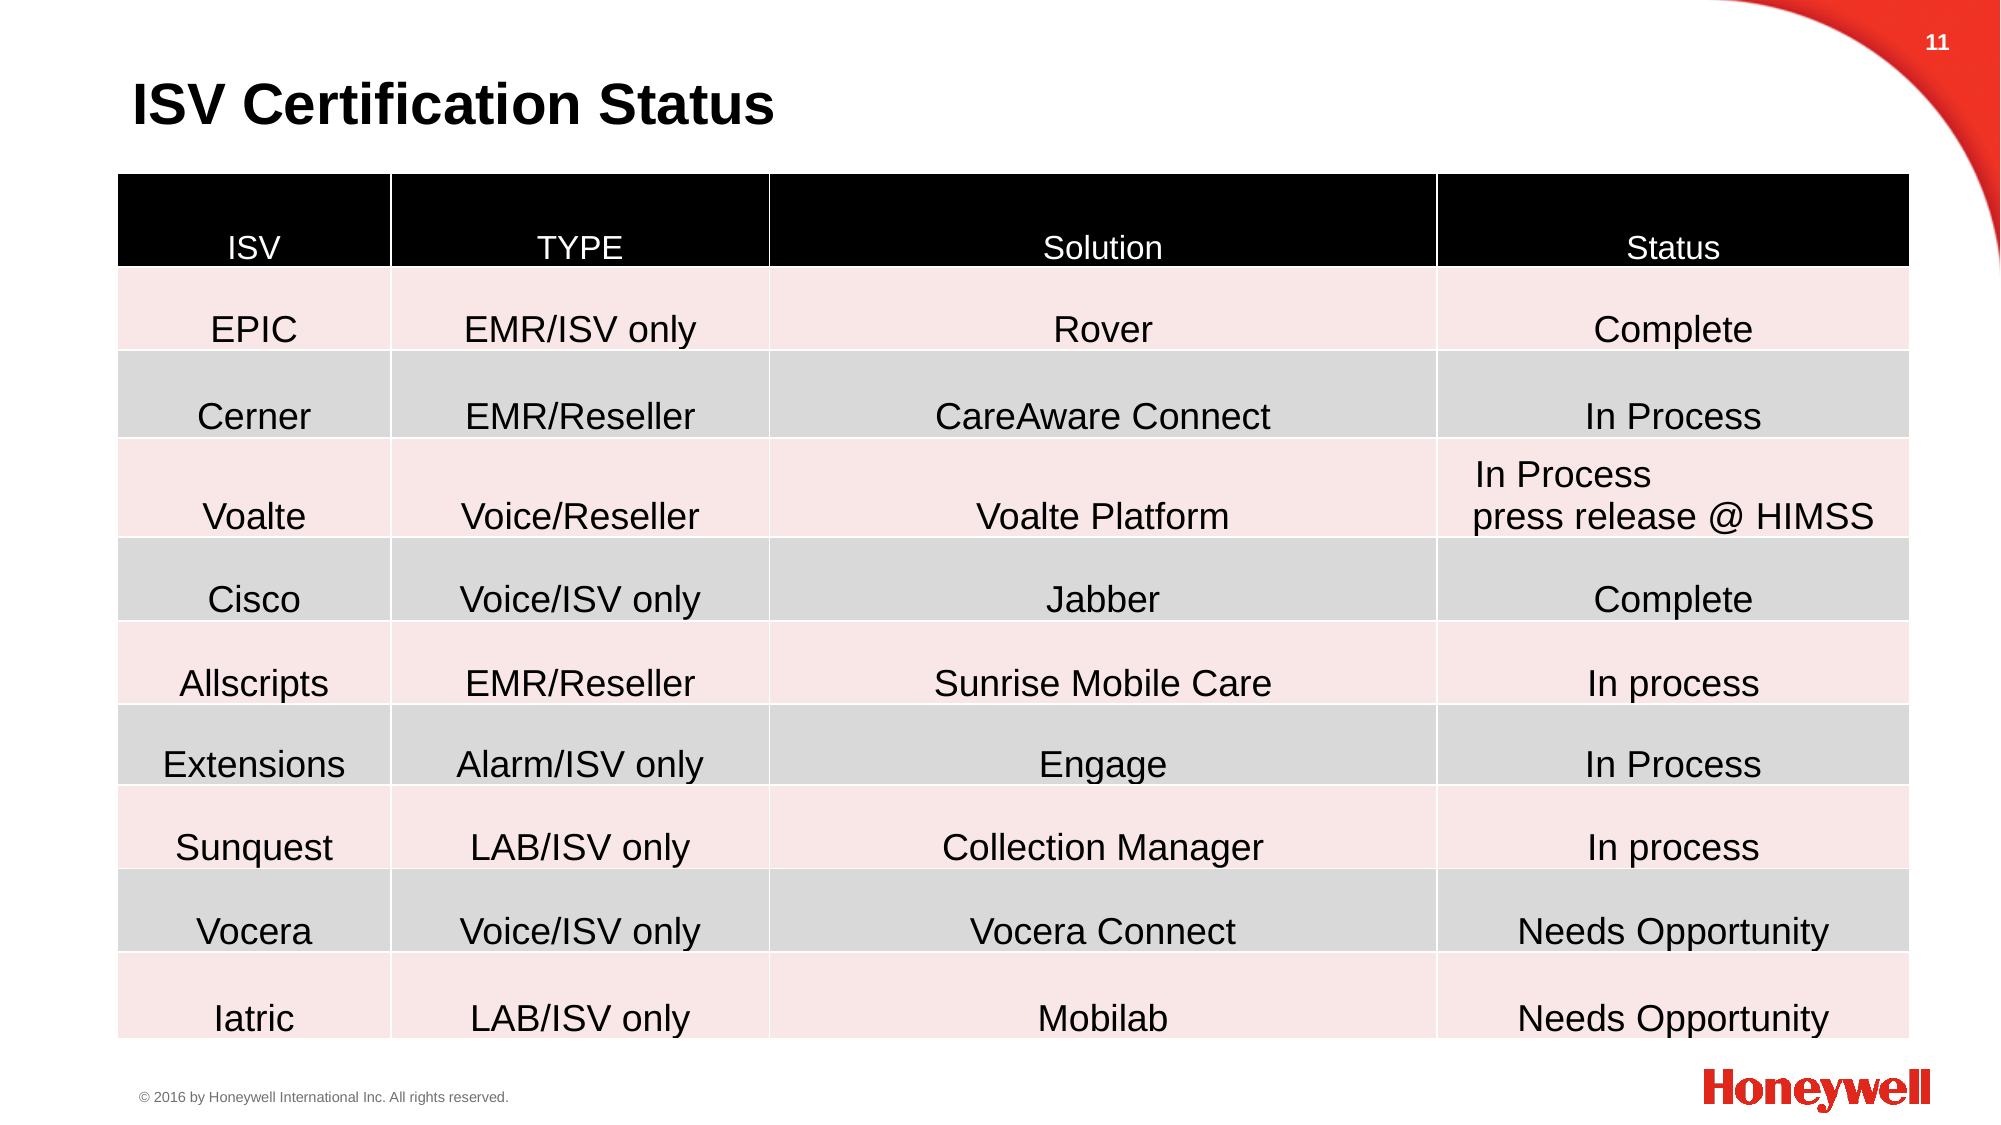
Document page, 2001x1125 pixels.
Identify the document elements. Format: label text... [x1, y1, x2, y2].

table_header ISV [118, 174, 390, 266]
table_cell Alarm/ISV only [392, 705, 769, 784]
table_cell Sunrise Mobile Care [770, 622, 1436, 703]
table_cell CareAware Connect [770, 351, 1436, 437]
table_cell Complete [1438, 538, 1909, 620]
table_cell EMR/Reseller [392, 622, 769, 703]
table_cell In Process [1438, 351, 1909, 437]
table_cell EMR/ISV only [392, 268, 769, 349]
table_cell LAB/ISV only [392, 786, 769, 868]
table_cell Iatric [118, 953, 390, 1038]
table_cell In Process [1438, 705, 1909, 784]
table_cell Needs Opportunity [1438, 869, 1909, 951]
slide_number 10 [1910, 0, 2000, 83]
table_cell Engage [770, 705, 1436, 784]
table_cell EPIC [118, 268, 390, 349]
table_cell Voalte Platform [770, 439, 1436, 536]
table_cell Sunquest [118, 786, 390, 868]
table_cell EMR/Reseller [392, 351, 769, 437]
table_cell Voice/ISV only [392, 869, 769, 951]
table_cell Extensions [118, 705, 390, 784]
title ISV Certification Status [116, 58, 1844, 141]
table_cell Voice/ISV only [392, 538, 769, 620]
table_cell Rover [770, 268, 1436, 349]
table_cell Mobilab [770, 953, 1436, 1038]
table_header TYPE [392, 174, 769, 266]
table_header Status [1438, 174, 1909, 266]
picture [2, 0, 2001, 1125]
table_cell Allscripts [118, 622, 390, 703]
table_cell Collection Manager [770, 786, 1436, 868]
table_cell Vocera Connect [770, 869, 1436, 951]
table_cell In Process press release @ HIMSS [1438, 439, 1909, 536]
table_cell Jabber [770, 538, 1436, 620]
table_cell LAB/ISV only [392, 953, 769, 1038]
table_cell Complete [1438, 268, 1909, 349]
table_header Solution [770, 174, 1436, 266]
table_cell In process [1438, 622, 1909, 703]
table_cell Cerner [118, 351, 390, 437]
table_cell Voalte [118, 439, 390, 536]
table_cell In process [1438, 786, 1909, 868]
table_cell Needs Opportunity [1438, 953, 1909, 1038]
table_cell Voice/Reseller [392, 439, 769, 536]
table_cell Cisco [118, 538, 390, 620]
table_cell Vocera [118, 869, 390, 951]
